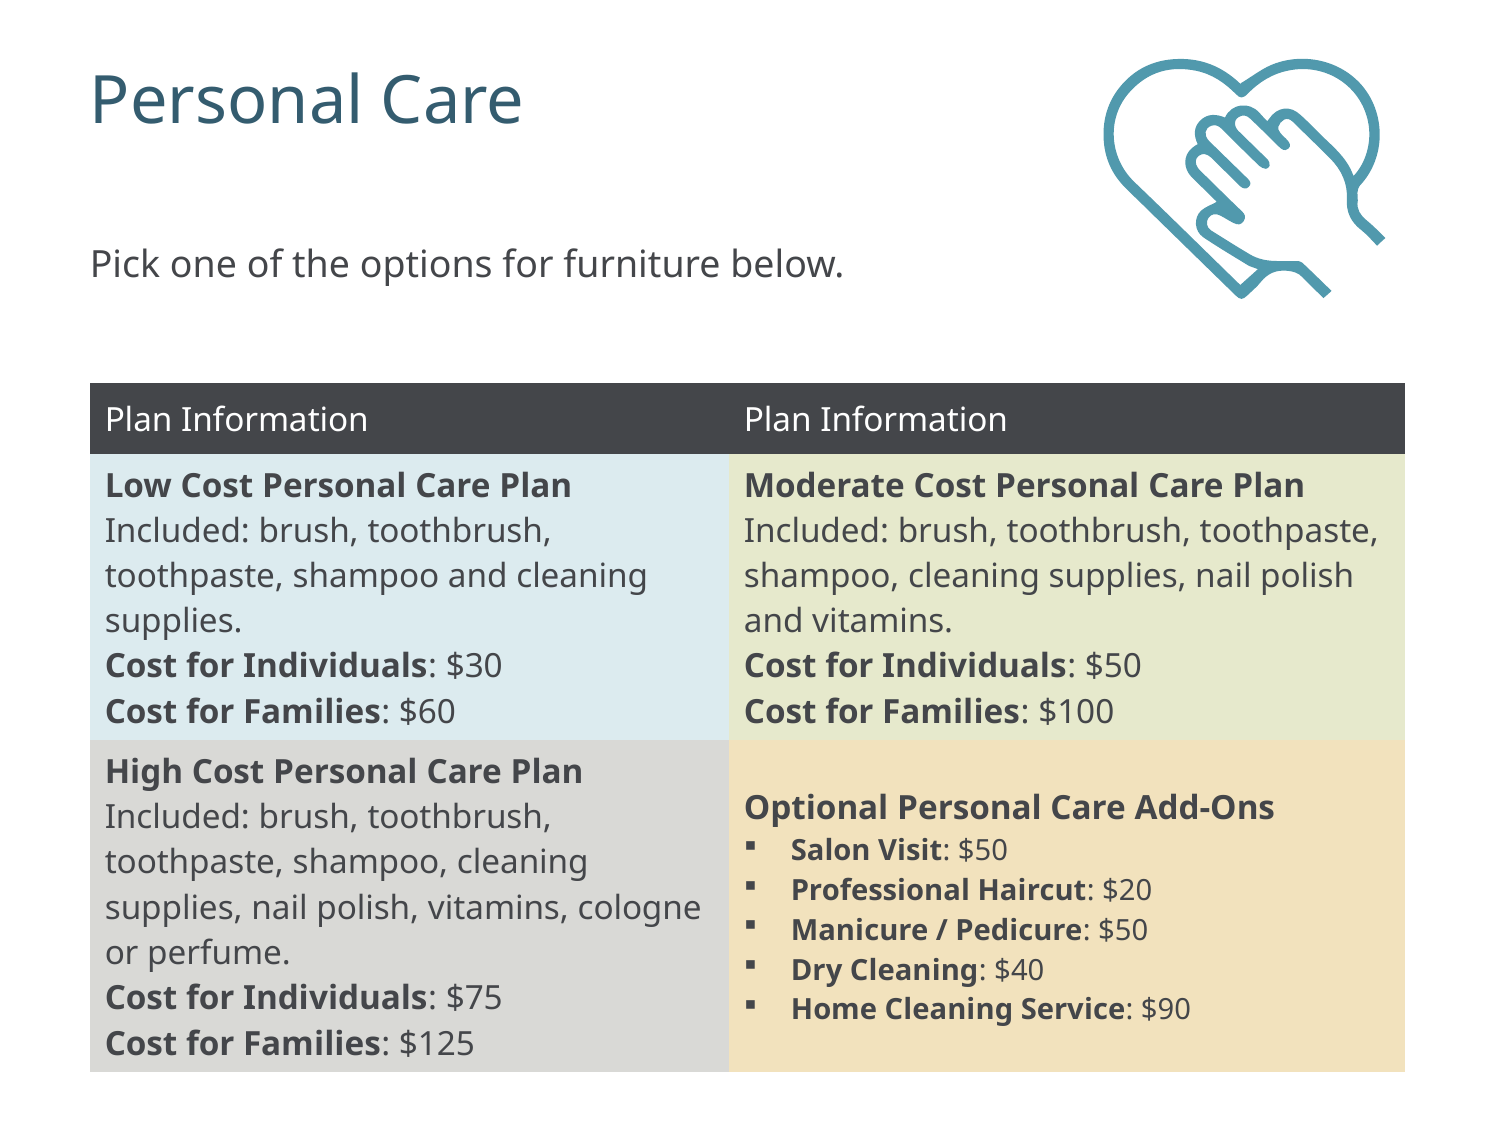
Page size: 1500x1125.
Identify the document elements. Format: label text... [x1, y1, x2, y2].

table_cell Moderate Cost Personal Care Plan Included: brush, toothbrush, toothpaste, shampoo, cleaning supplies, nail polish and vitamins. Cost for Individuals: $50 Cost for Families: $100 [729, 454, 1405, 740]
table_cell Low Cost Personal Care Plan Included: brush, toothbrush, toothpaste, shampoo and cleaning supplies. Cost for Individuals: $30 Cost for Families: $60 [90, 454, 729, 740]
table_header Plan Information [729, 383, 1405, 454]
table_cell Optional Personal Care Add-Ons Salon Visit: $50 Professional Haircut: $20 Manicure / Pedicure: $50 Dry Cleaning: $40 Home Cleaning Service: $90 [729, 740, 1405, 1072]
list Pick one of the options for furniture below. [89, 240, 1248, 486]
table_header Plan Information [90, 383, 729, 454]
table_cell High Cost Personal Care Plan Included: brush, toothbrush, toothpaste, shampoo, cleaning supplies, nail polish, vitamins, cologne or perfume. Cost for Individuals: $75 Cost for Families: $125 [90, 740, 729, 1072]
text_box [1103, 58, 1386, 299]
title Personal Care [89, 52, 1440, 241]
